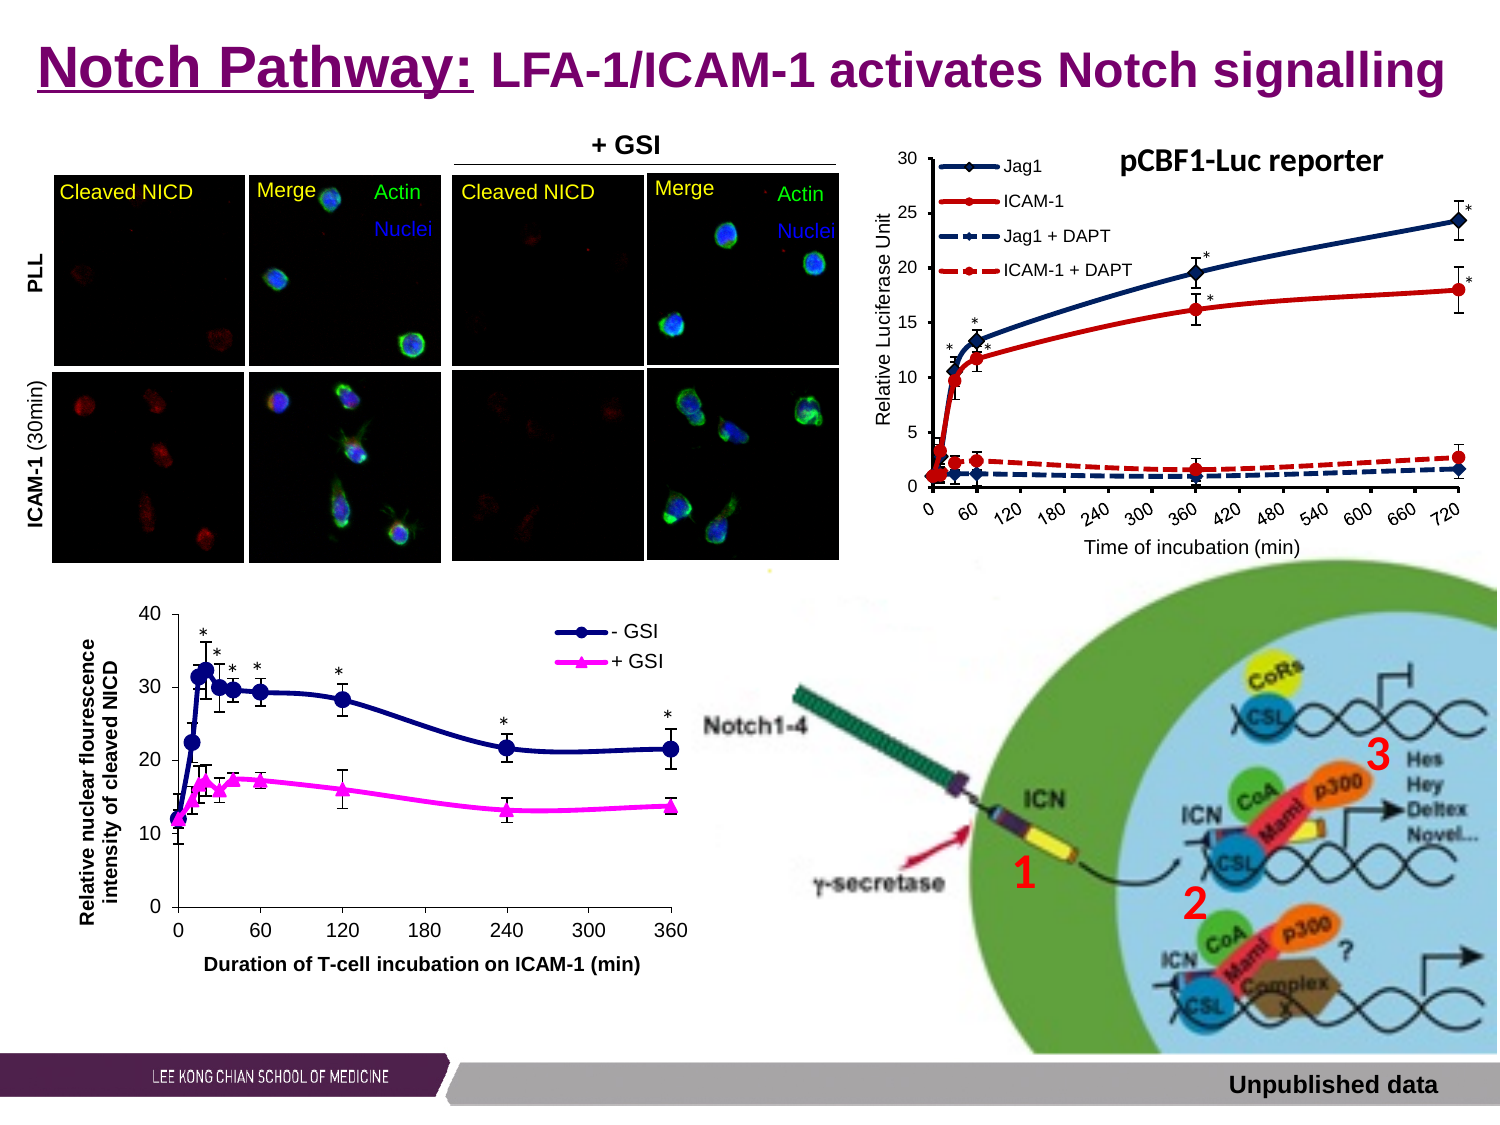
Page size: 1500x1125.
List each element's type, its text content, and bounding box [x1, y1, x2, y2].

text_box Unpublished data [1214, 1066, 1495, 1106]
picture [0, 543, 1500, 1125]
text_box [865, 130, 1488, 562]
text_box Notch Pathway: LFA-1/ICAM-1 activates Notch signalling [12, 21, 1472, 107]
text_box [15, 119, 852, 978]
